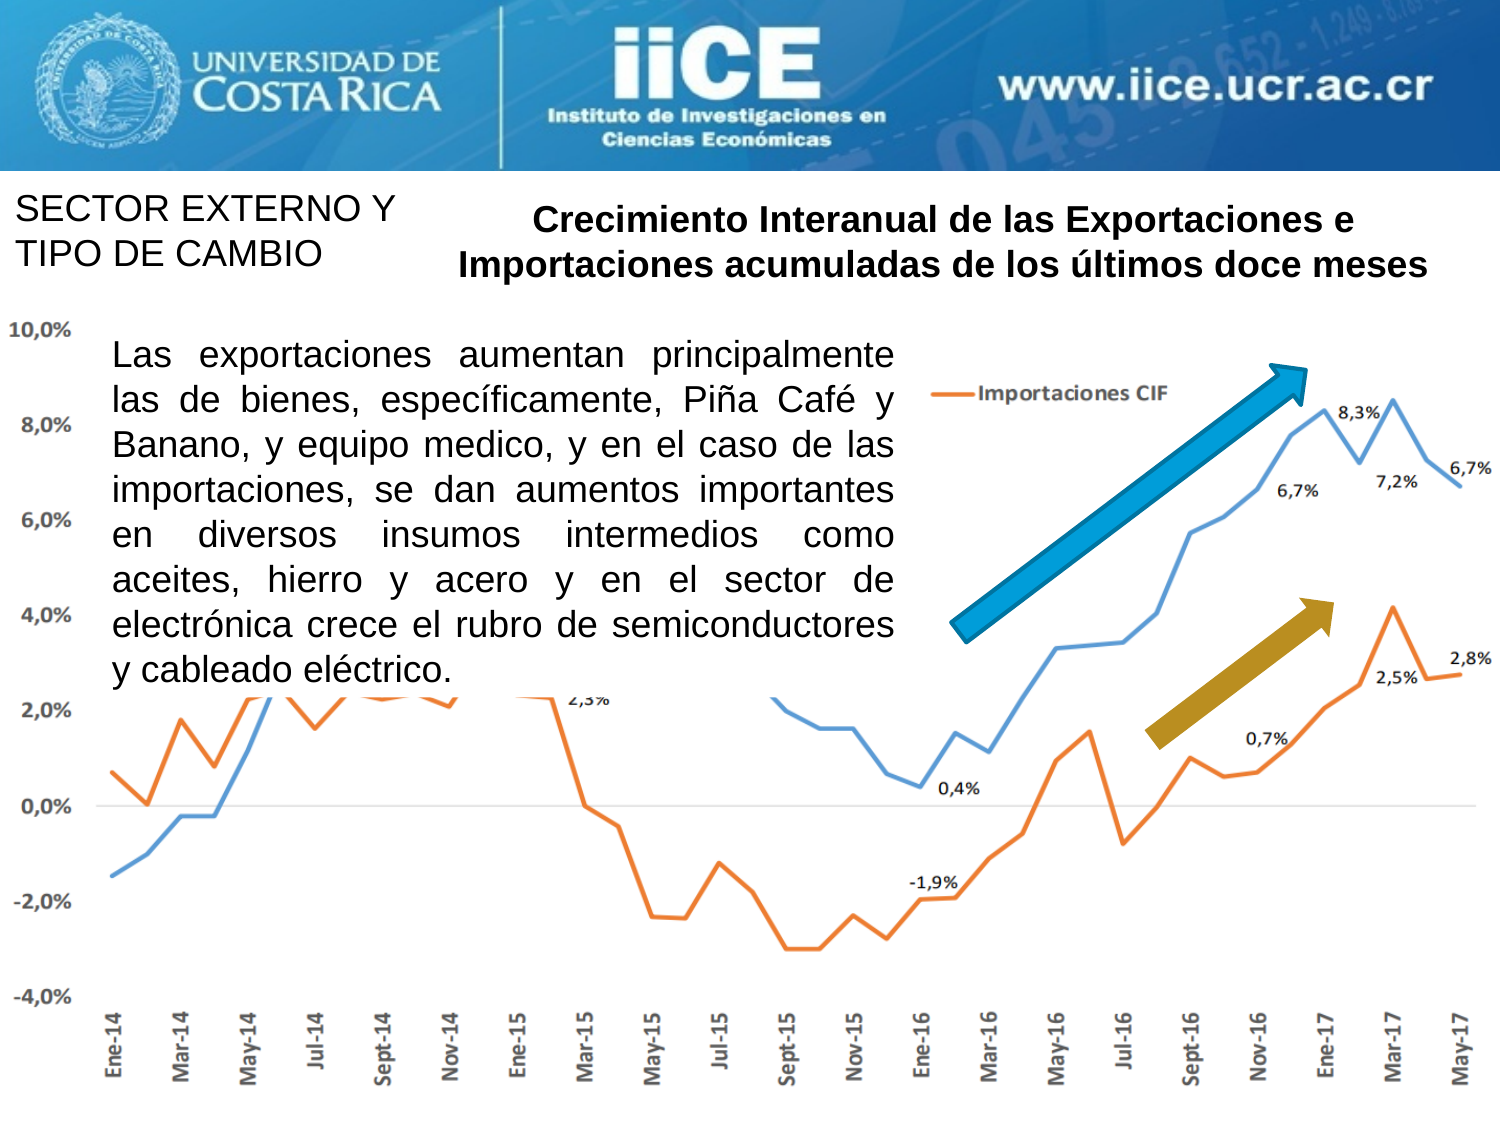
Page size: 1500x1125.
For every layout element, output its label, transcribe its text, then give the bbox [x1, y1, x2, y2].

text_box Crecimiento Interanual de las Exportaciones e Importaciones acumuladas de los últimos doce meses [387, 187, 1500, 293]
text_box SECTOR EXTERNO Y TIPO DE CAMBIO [0, 176, 463, 282]
picture [0, 0, 1500, 171]
picture [0, 312, 1500, 1101]
